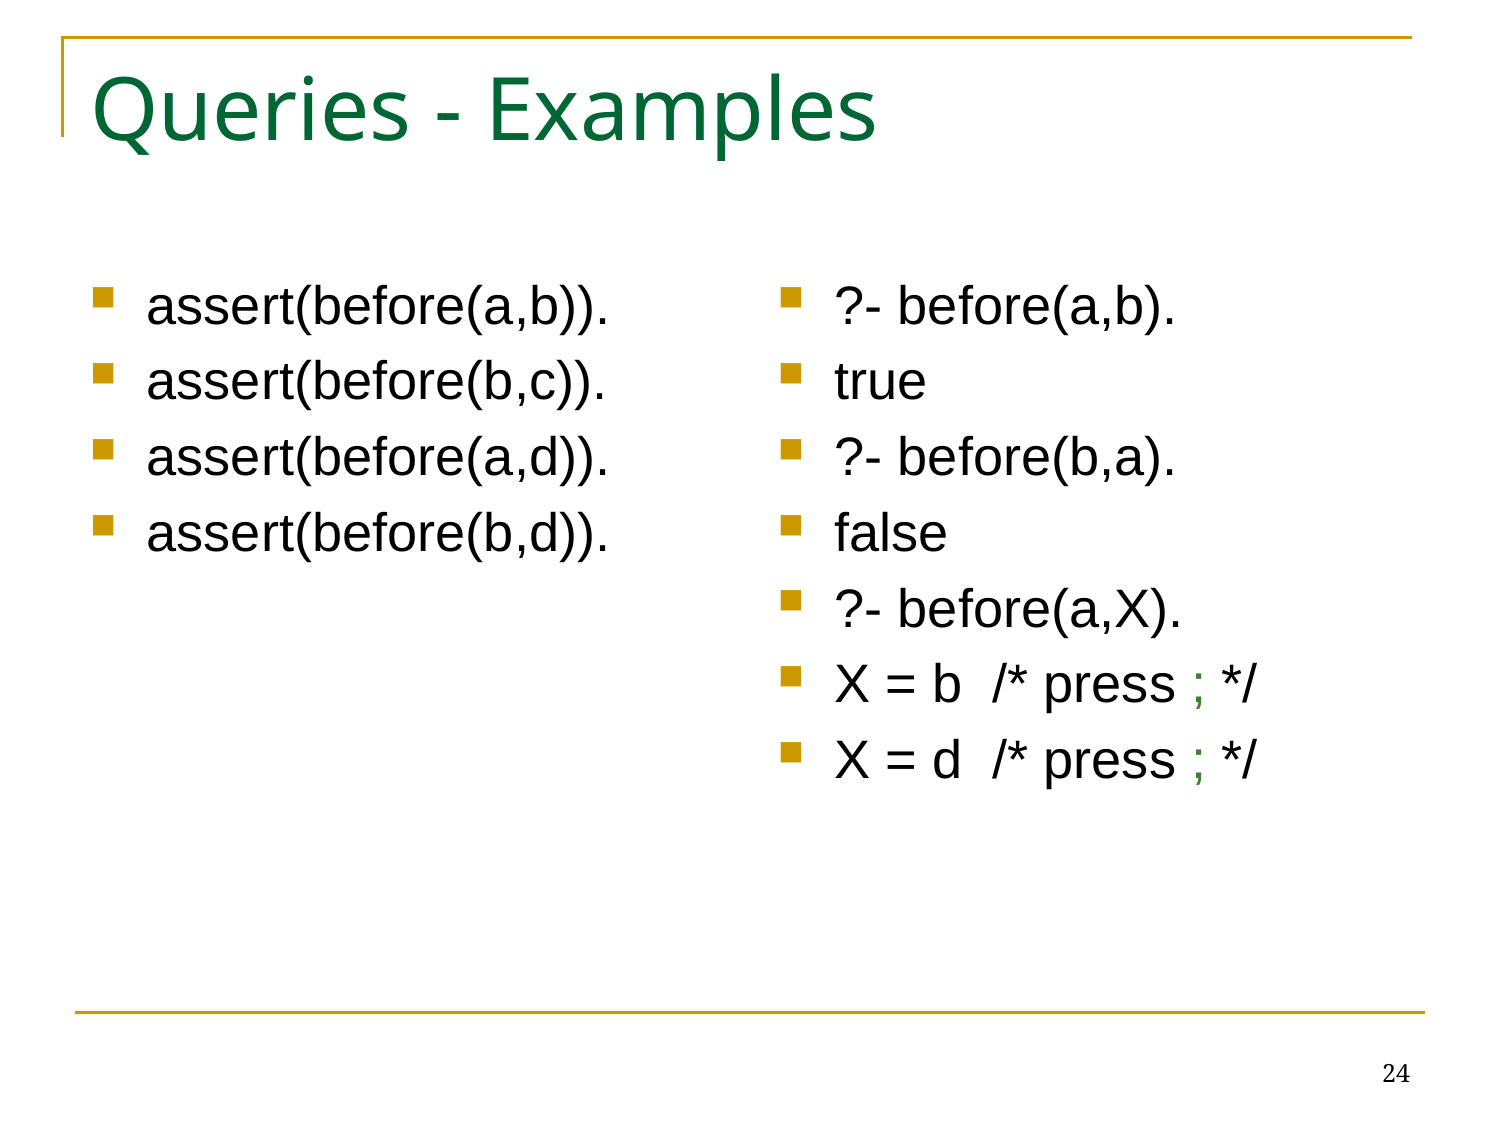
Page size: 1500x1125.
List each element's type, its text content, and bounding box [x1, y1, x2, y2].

title Queries - Examples [74, 45, 1426, 233]
list ?- before(a,b). true ?- before(b,a). false ?- before(a,X). X = b /* press ; */ X = d /* press ; */ [762, 262, 1426, 1006]
list assert(before(a,b)). assert(before(b,c)). assert(before(a,d)). assert(before(b,d)). [74, 262, 738, 1006]
slide_number 24 [1074, 1023, 1426, 1100]
